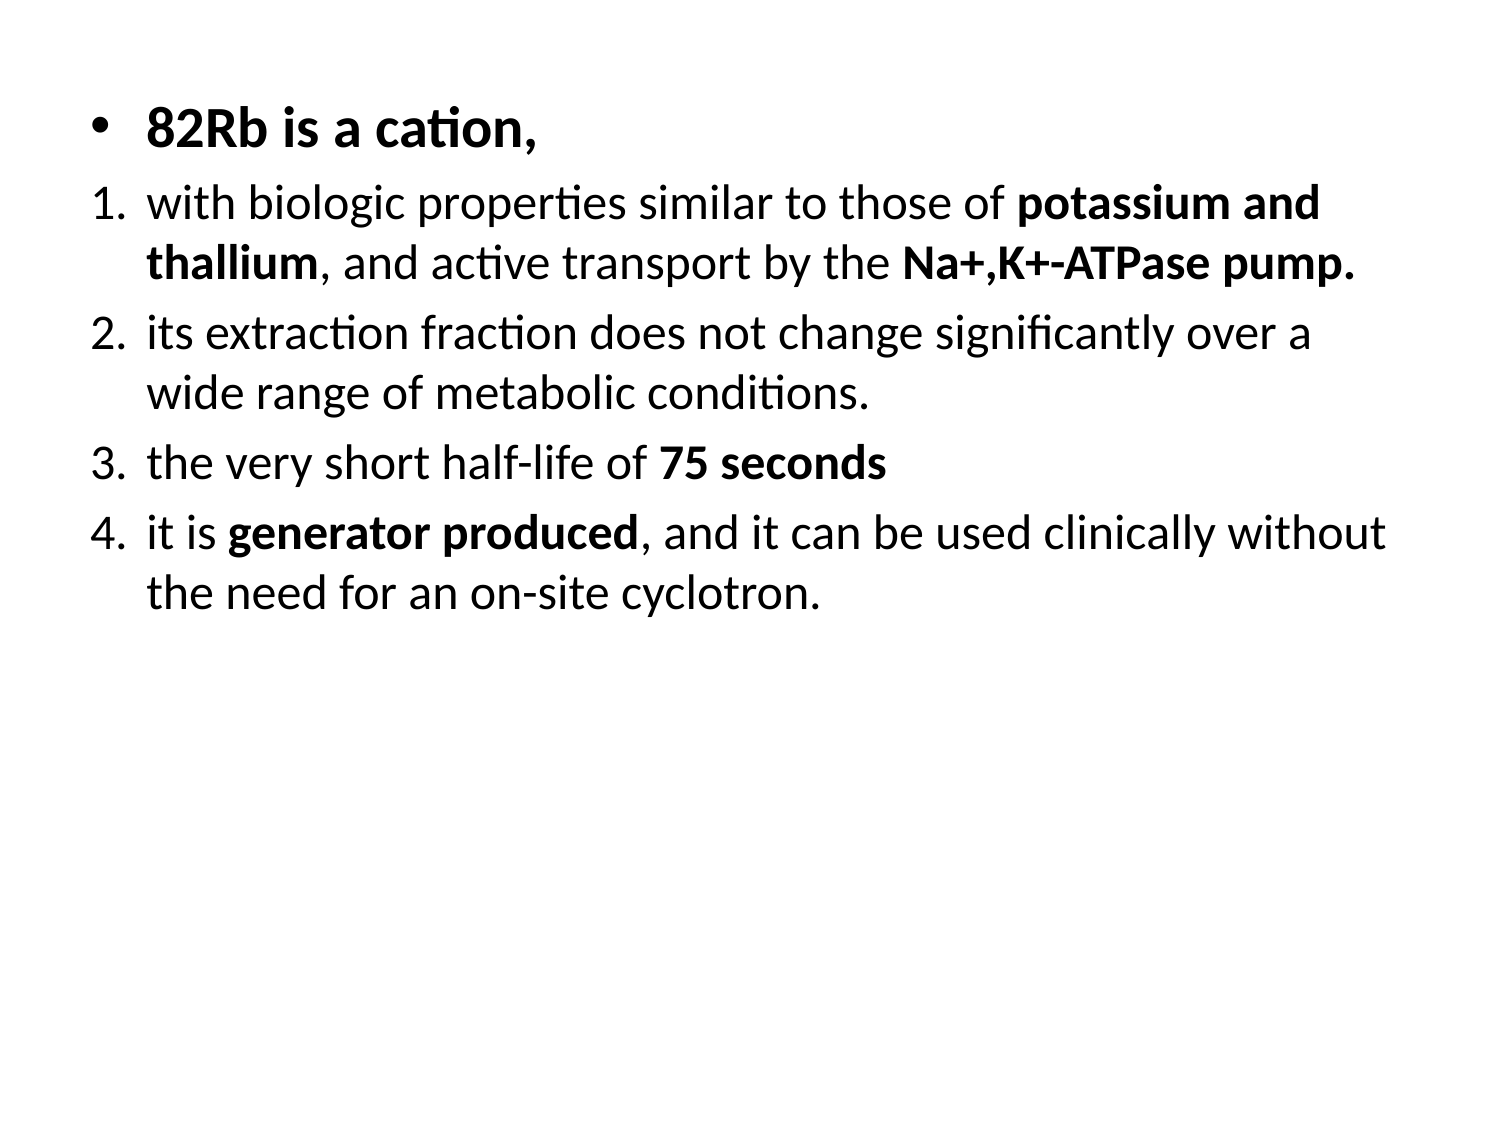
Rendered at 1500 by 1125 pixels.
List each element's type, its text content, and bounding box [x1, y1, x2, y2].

list 82Rb is a cation, with biologic properties similar to those of potassium and thallium, and active transport by the Na+,K+-ATPase pump. its extraction fraction does not change significantly over a wide range of metabolic conditions. the very short half-life of 75 seconds it is generator produced, and it can be used clinically without the need for an on-site cyclotron. [75, 0, 1425, 1125]
